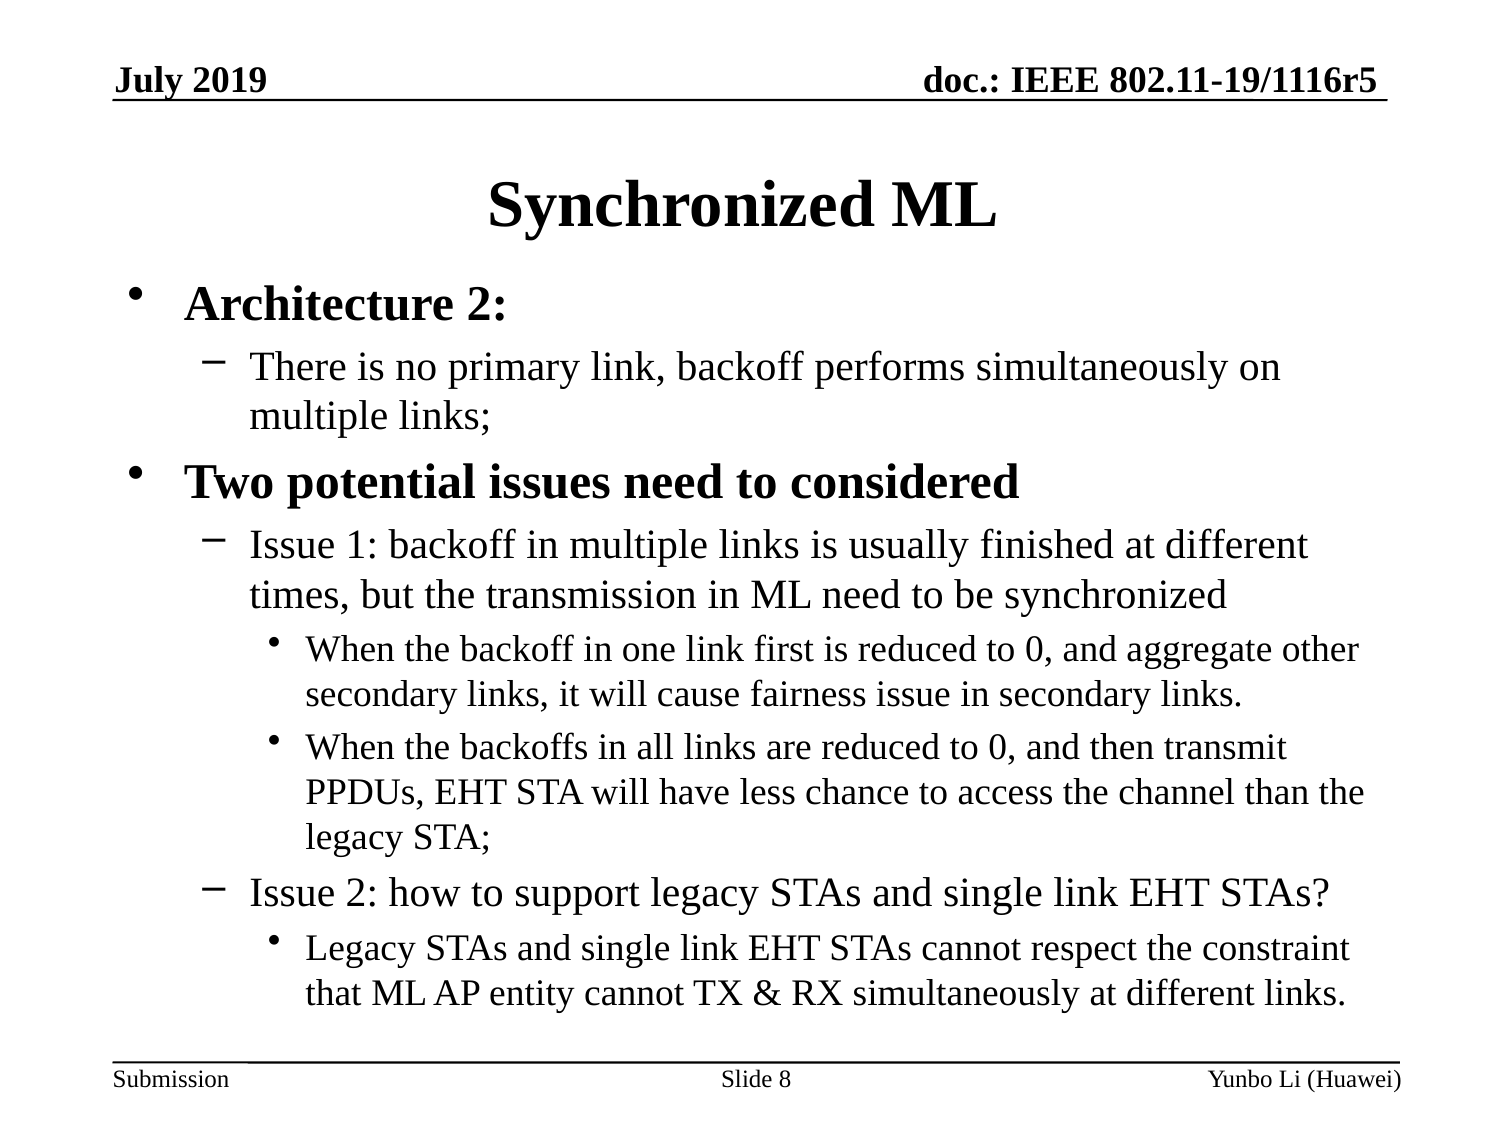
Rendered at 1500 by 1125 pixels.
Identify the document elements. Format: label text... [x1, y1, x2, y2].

list Architecture 2: There is no primary link, backoff performs simultaneously on multiple links; Two potential issues need to considered Issue 1: backoff in multiple links is usually finished at different times, but the transmission in ML need to be synchronized When the backoff in one link first is reduced to 0, and aggregate other secondary links, it will cause fairness issue in secondary links. When the backoffs in all links are reduced to 0, and then transmit PPDUs, EHT STA will have less chance to access the channel than the legacy STA; Issue 2: how to support legacy STAs and single link EHT STAs? Legacy STAs and single link EHT STAs cannot respect the constraint that ML AP entity cannot TX & RX simultaneously at different links. [112, 288, 1388, 1029]
footer Yunbo Li (Huawei) [1204, 1061, 1402, 1093]
slide_number Slide 8 [712, 1061, 800, 1093]
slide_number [114, 54, 270, 101]
title Synchronized ML [112, 112, 1388, 288]
